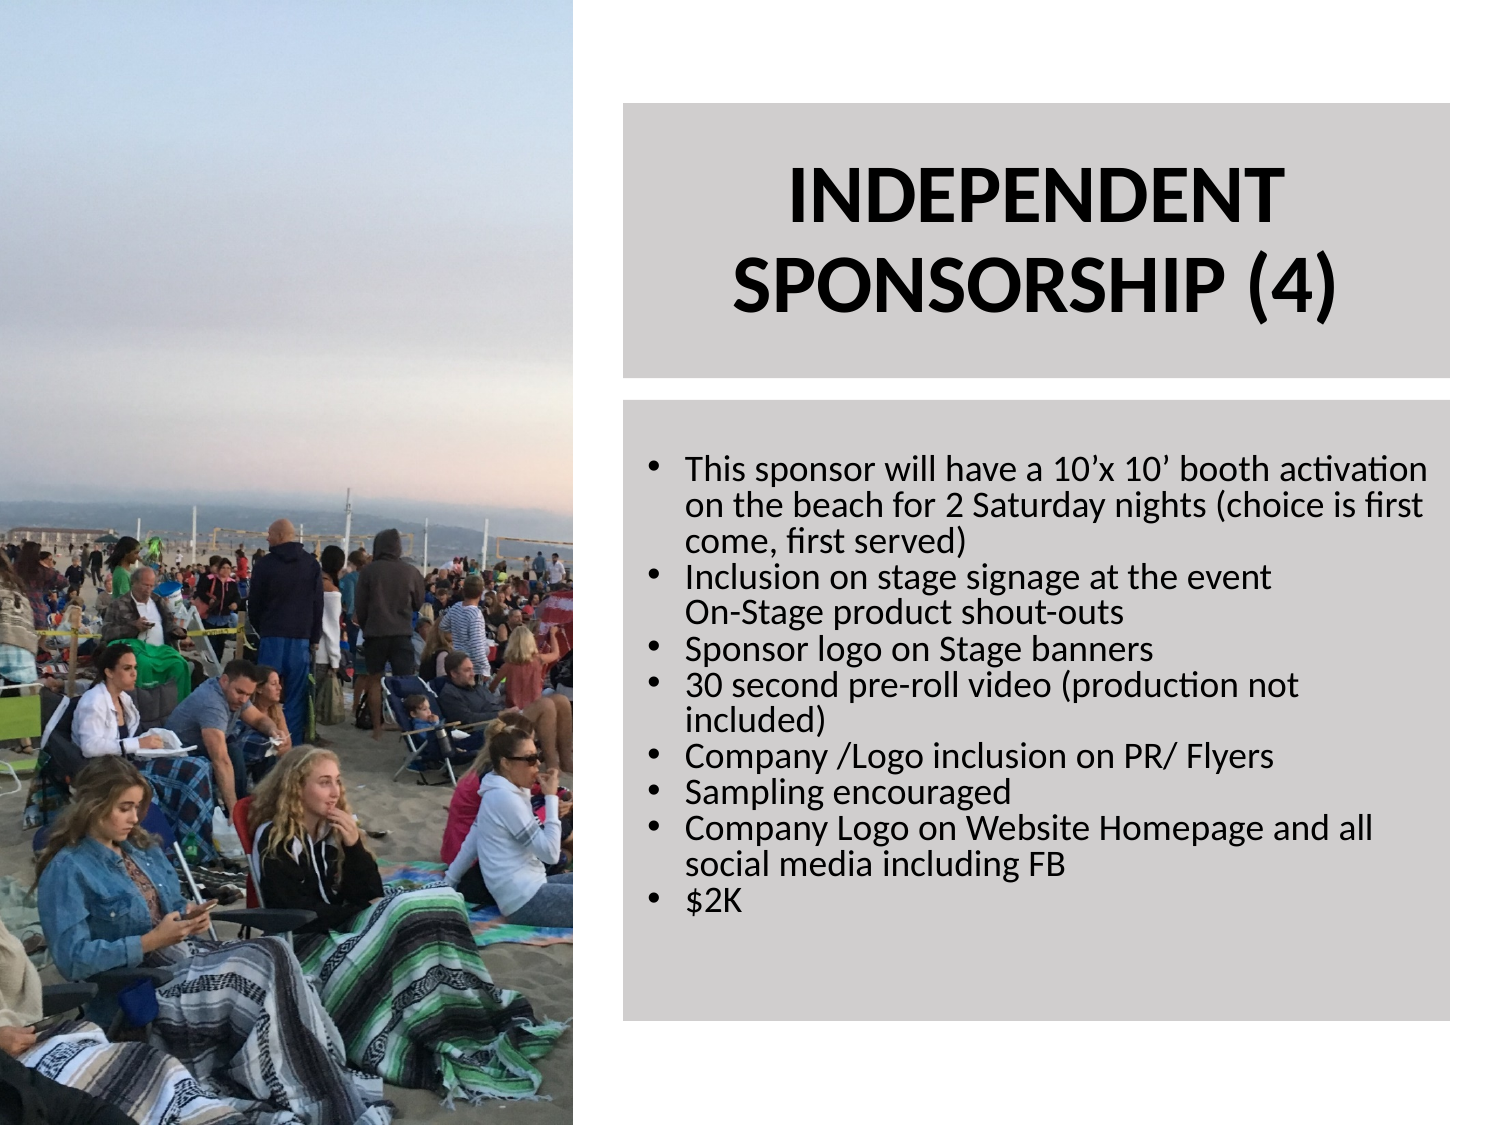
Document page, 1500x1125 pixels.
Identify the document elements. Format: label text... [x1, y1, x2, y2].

picture [0, 0, 573, 1125]
text_box [573, 0, 1500, 1125]
title INDEPENDENT SPONSORSHIP (4) [623, 103, 1450, 379]
text_box This sponsor will have a 10’x 10’ booth activation on the beach for 2 Saturday nights (choice is first come, first served) Inclusion on stage signage at the event On-Stage product shout-outs Sponsor logo on Stage banners 30 second pre-roll video (production not included) Company /Logo inclusion on PR/ Flyers Sampling encouraged Company Logo on Website Homepage and all social media including FB $2K [623, 399, 1450, 1021]
